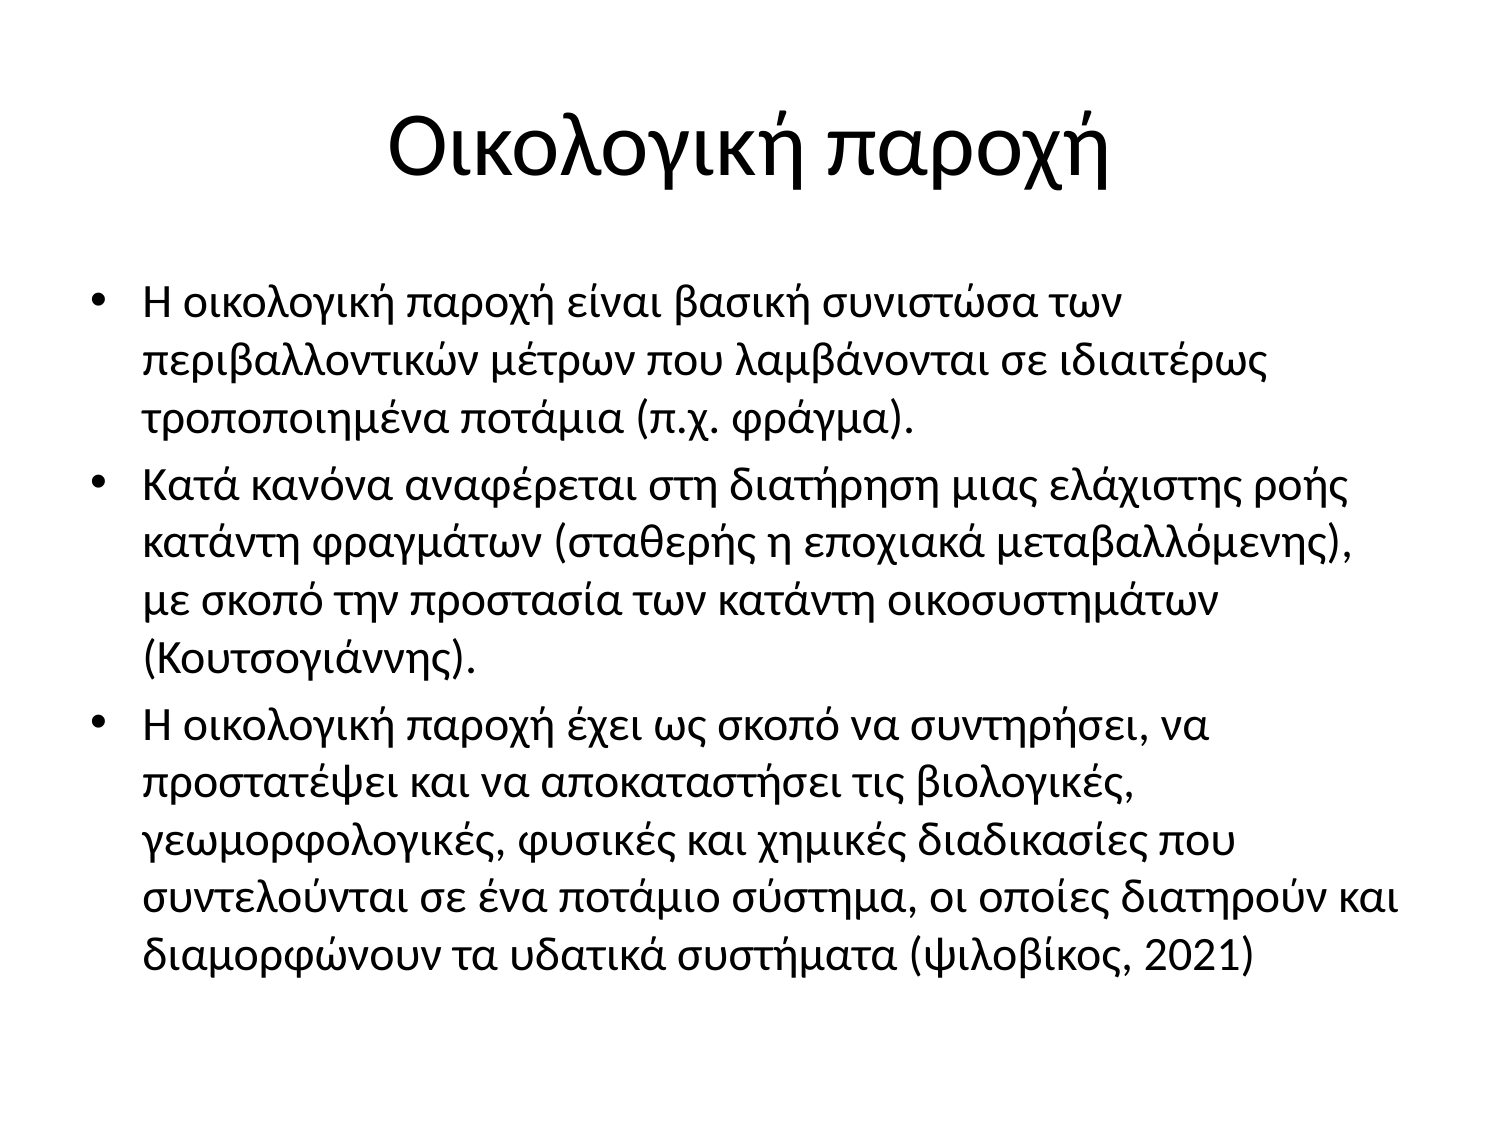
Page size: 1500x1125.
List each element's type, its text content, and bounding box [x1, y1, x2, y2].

title Οικολογική παροχή [75, 45, 1425, 233]
list Η οικολογική παροχή είναι βασική συνιστώσα των περιβαλλοντικών μέτρων που λαμβάνονται σε ιδιαιτέρως τροποποιημένα ποτάμια (π.χ. φράγμα). Κατά κανόνα αναφέρεται στη διατήρηση μιας ελάχιστης ροής κατάντη φραγμάτων (σταθερής η εποχιακά μεταβαλλόμενης), με σκοπό την προστασία των κατάντη οικοσυστημάτων (Κουτσογιάννης). Η οικολογική παροχή έχει ως σκοπό να συντηρήσει, να προστατέψει και να αποκαταστήσει τις βιολογικές, γεωμορφολογικές, φυσικές και χημικές διαδικασίες που συντελούνται σε ένα ποτάμιο σύστημα, οι οποίες διατηρούν και διαμορφώνουν τα υδατικά συστήματα (ψιλοβίκος, 2021) [75, 262, 1425, 1005]
